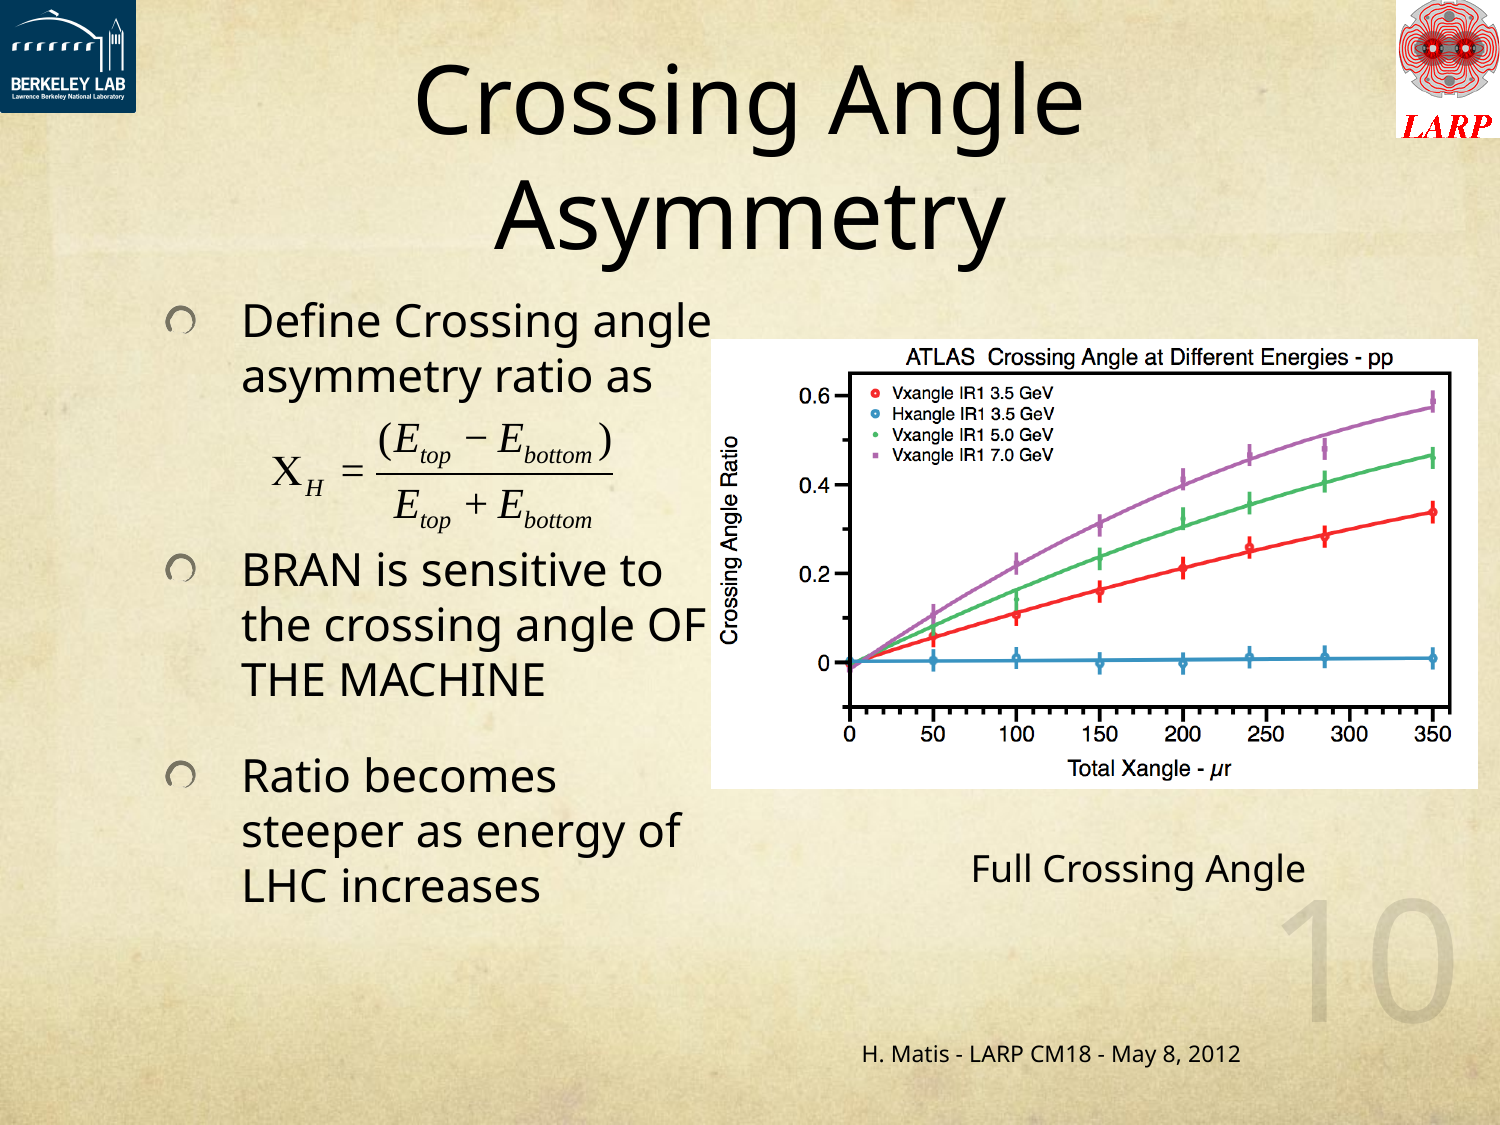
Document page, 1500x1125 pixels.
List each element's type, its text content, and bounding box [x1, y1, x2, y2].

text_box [263, 409, 622, 543]
title Crossing Angle Asymmetry [150, 82, 1350, 225]
list Define Crossing angle asymmetry ratio as BRAN is sensitive to the crossing angle OF THE MACHINE Ratio becomes steeper as energy of LHC increases [150, 284, 735, 1077]
footer H. Matis - LARP CM18 - May 8, 2012 [646, 1034, 1257, 1077]
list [710, 338, 1478, 790]
slide_number 10 [1233, 898, 1478, 1038]
picture [0, 0, 1500, 1125]
text_box Full Crossing Angle [955, 837, 1322, 898]
